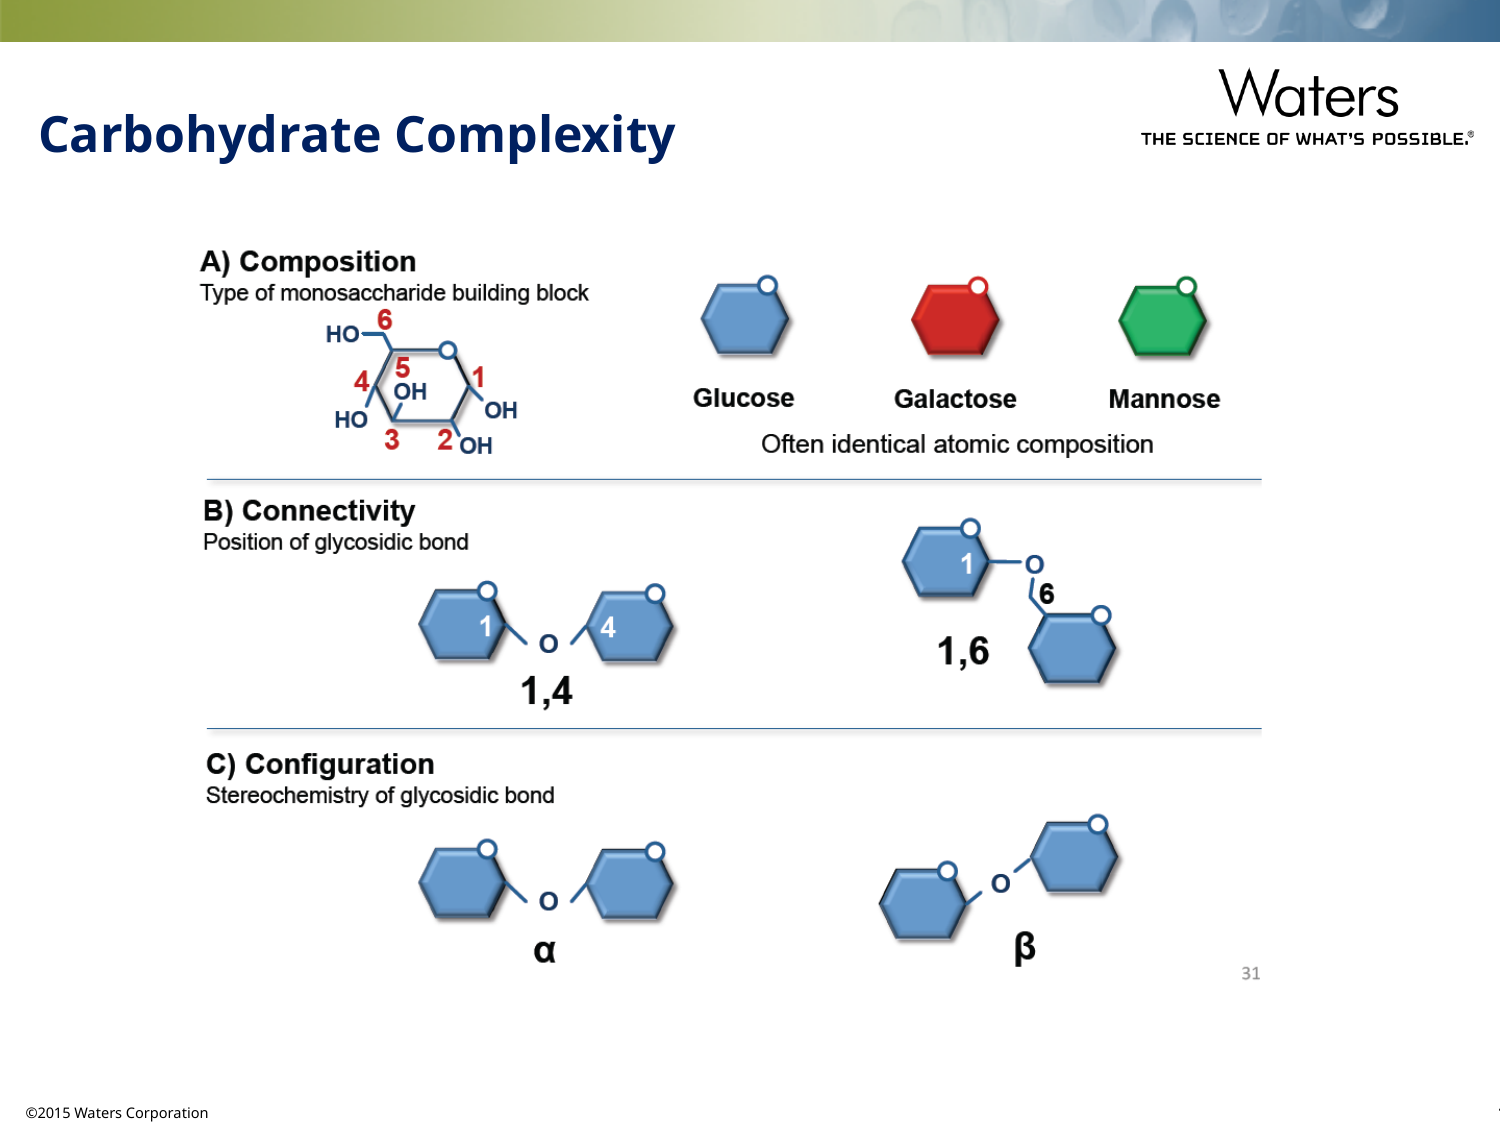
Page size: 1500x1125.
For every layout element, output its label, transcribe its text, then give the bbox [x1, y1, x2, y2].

picture [1141, 67, 1474, 145]
picture [0, 0, 1500, 42]
title Carbohydrate Complexity [22, 49, 1088, 171]
picture [173, 241, 1262, 1019]
